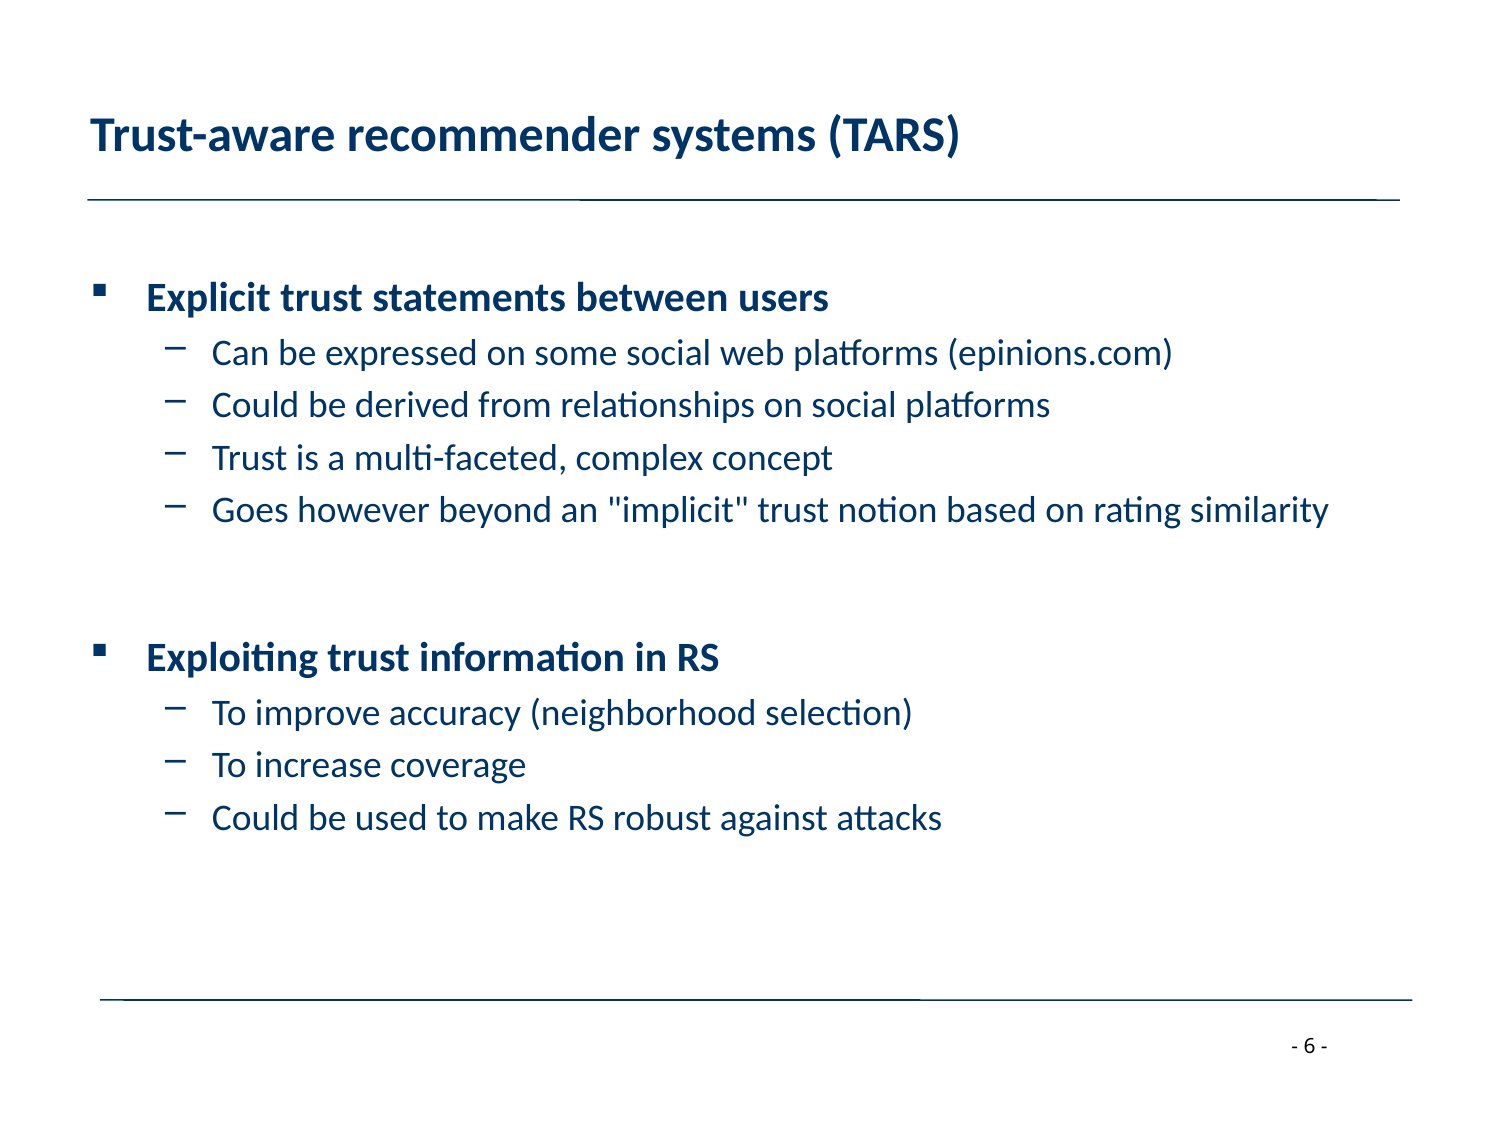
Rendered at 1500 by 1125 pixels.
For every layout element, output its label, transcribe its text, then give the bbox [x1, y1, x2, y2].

title Trust-aware recommender systems (TARS) [74, 37, 1426, 226]
list Explicit trust statements between users Can be expressed on some social web platforms (epinions.com) Could be derived from relationships on social platforms Trust is a multi-faceted, complex concept Goes however beyond an "implicit" trust notion based on rating similarity Exploiting trust information in RS To improve accuracy (neighborhood selection) To increase coverage Could be used to make RS robust against attacks [74, 262, 1426, 1006]
